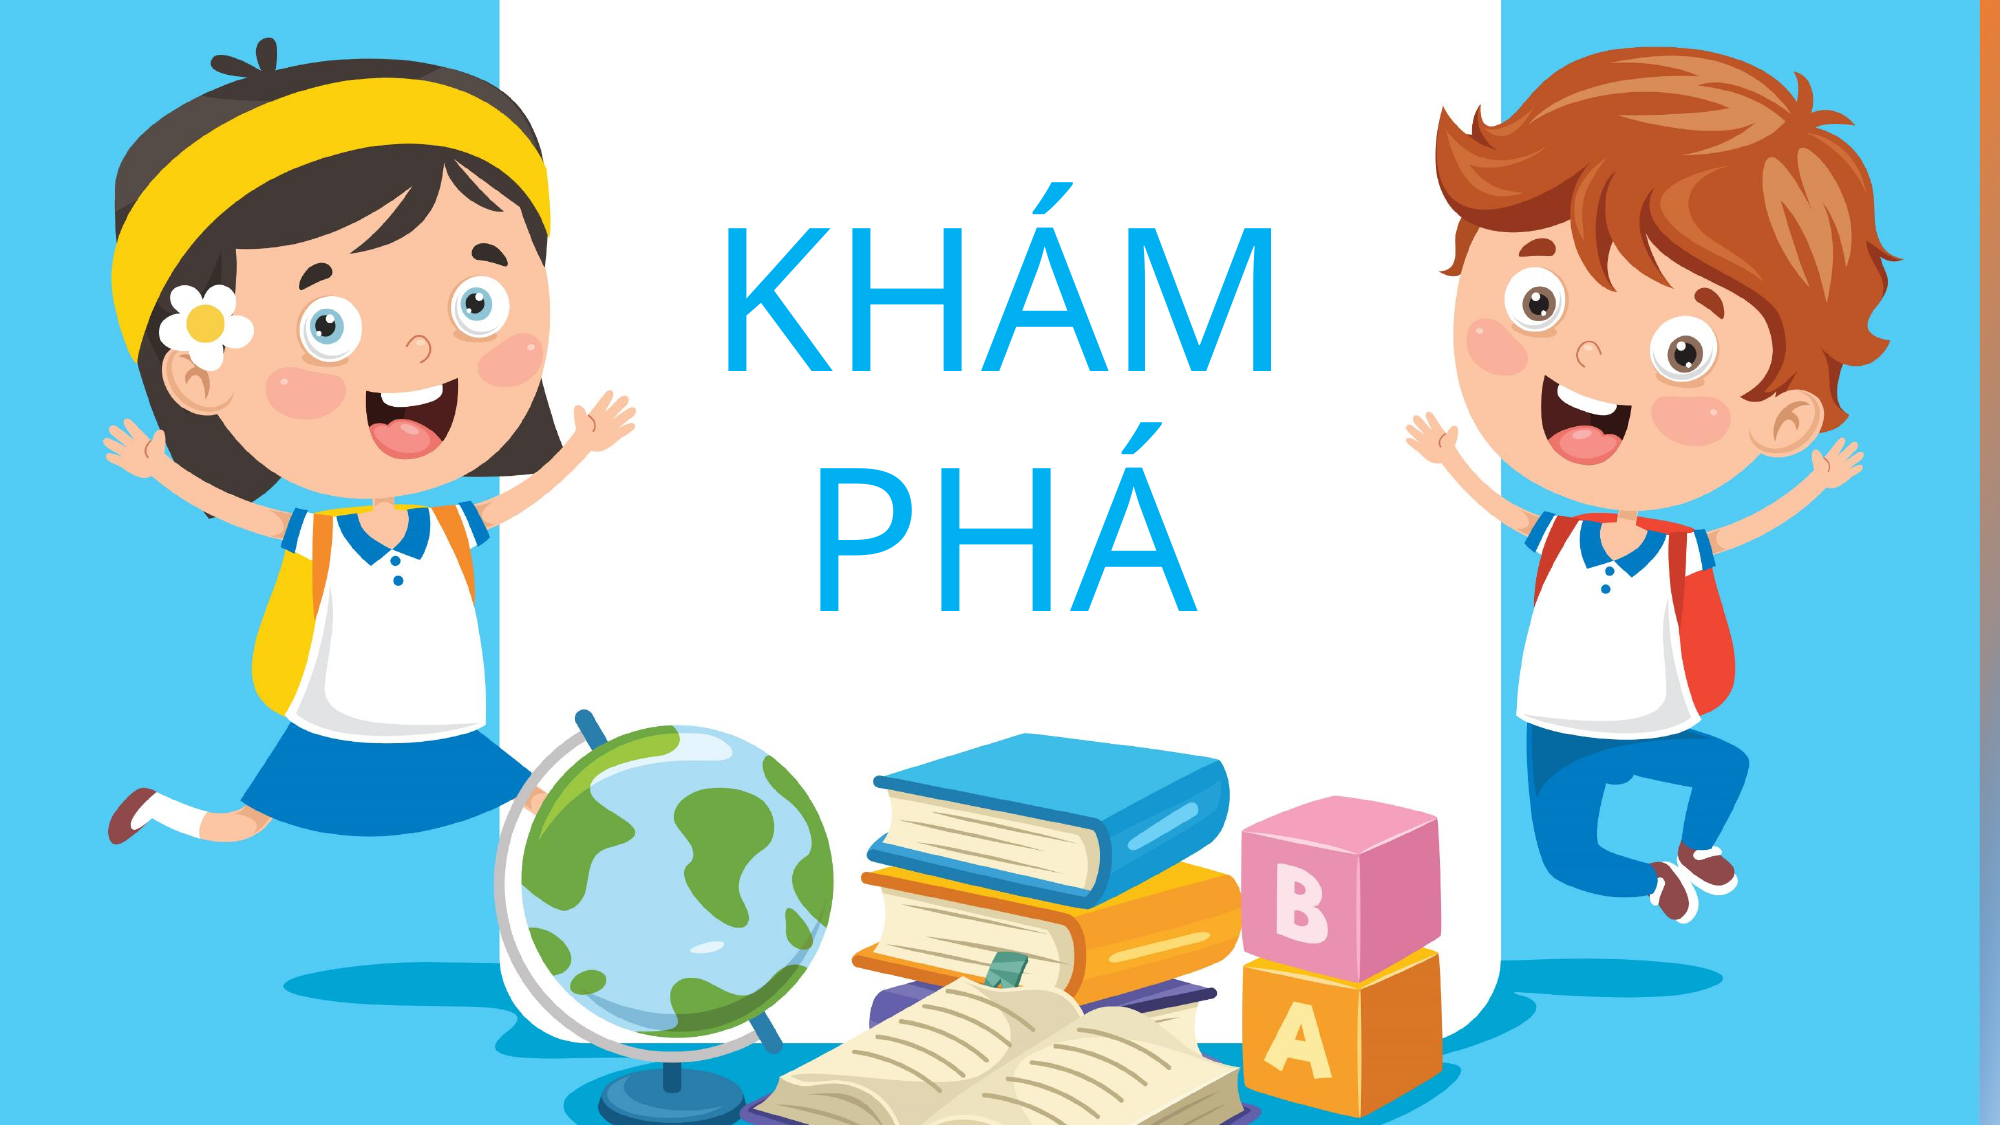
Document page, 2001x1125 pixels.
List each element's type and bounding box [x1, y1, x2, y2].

text_box [1979, 0, 2000, 1125]
list [0, 0, 1979, 1125]
